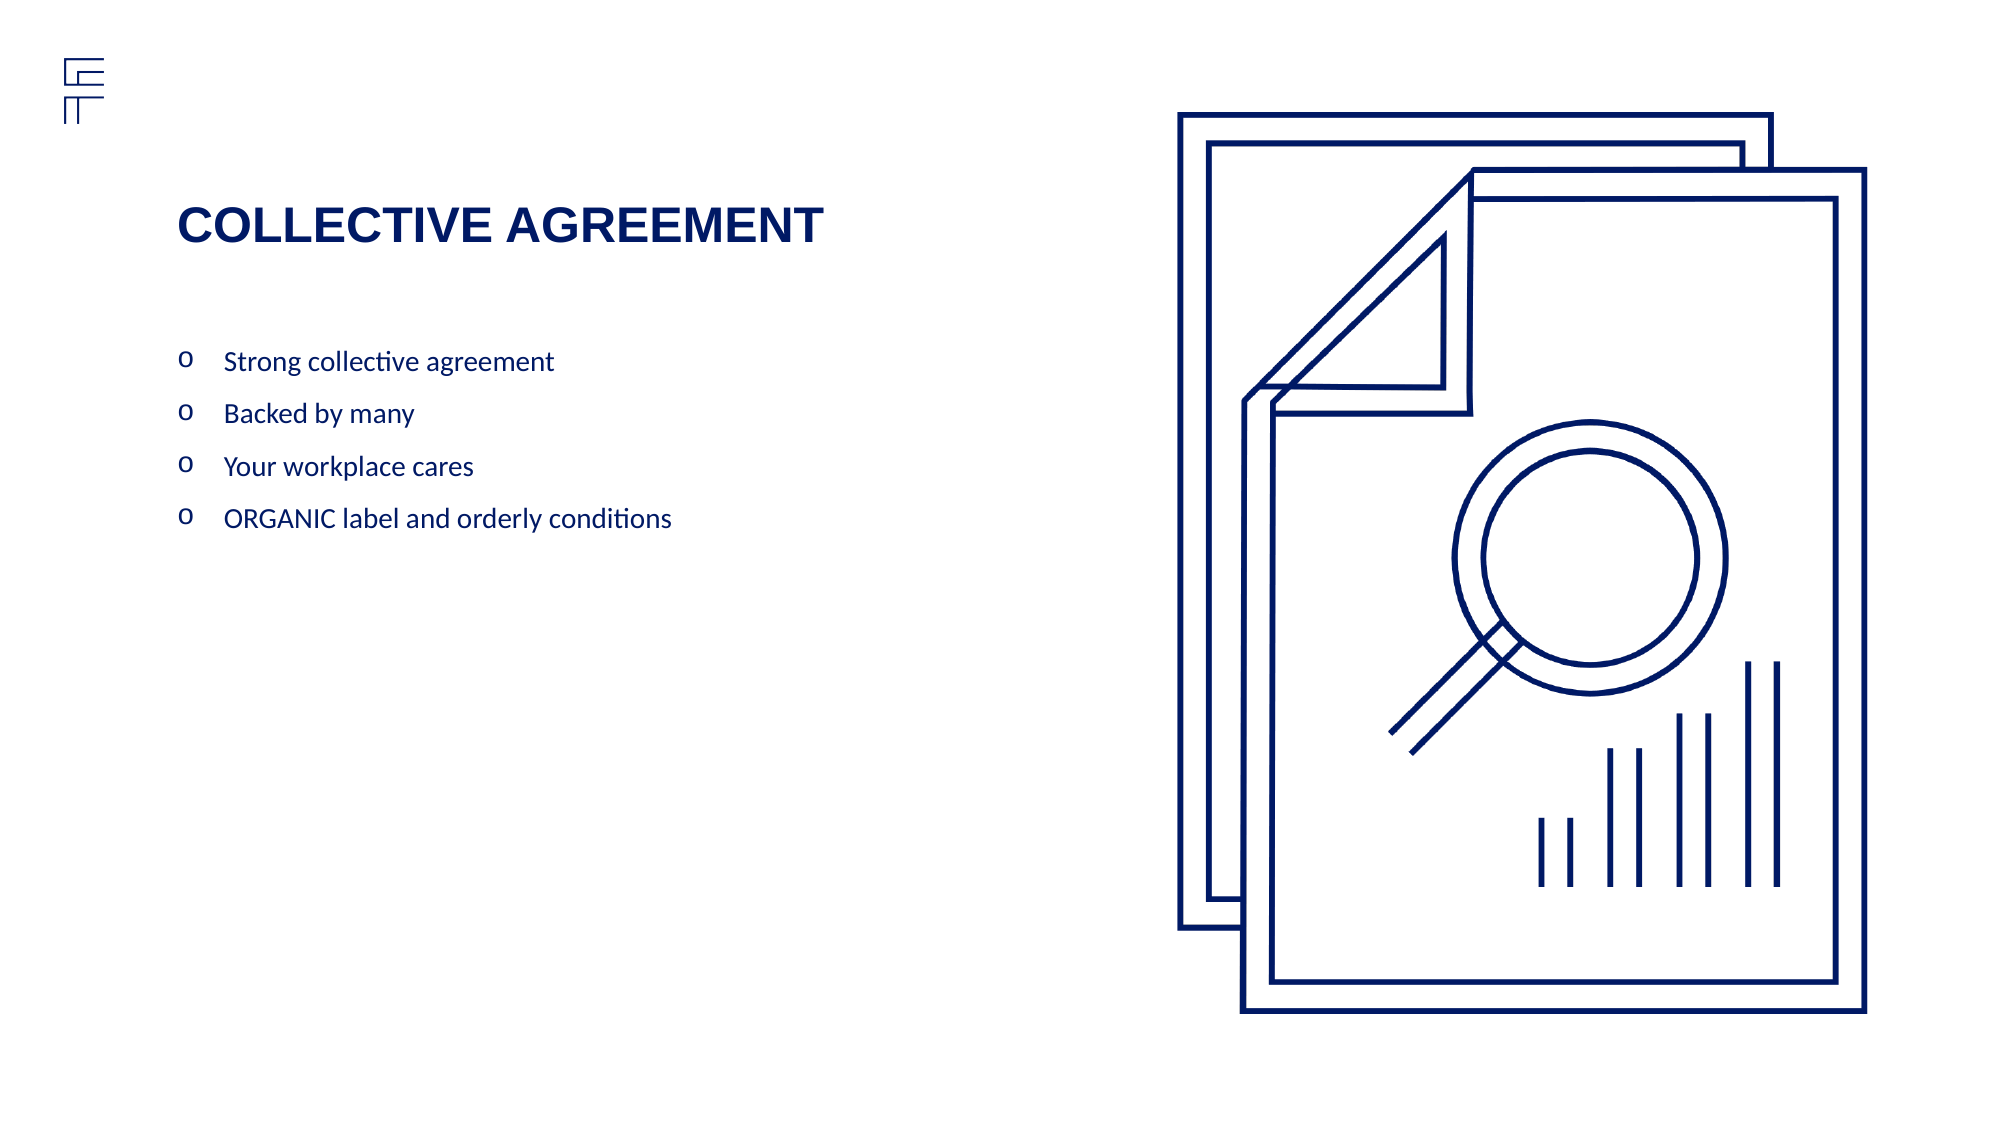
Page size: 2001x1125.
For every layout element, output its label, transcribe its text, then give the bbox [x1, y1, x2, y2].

picture [1044, 84, 2000, 1041]
title COLLECTIVE AGREEMENT [177, 177, 956, 272]
list Strong collective agreement Backed by many Your workplace cares ORGANIC label and orderly conditions [177, 324, 956, 1019]
picture [64, 58, 104, 124]
